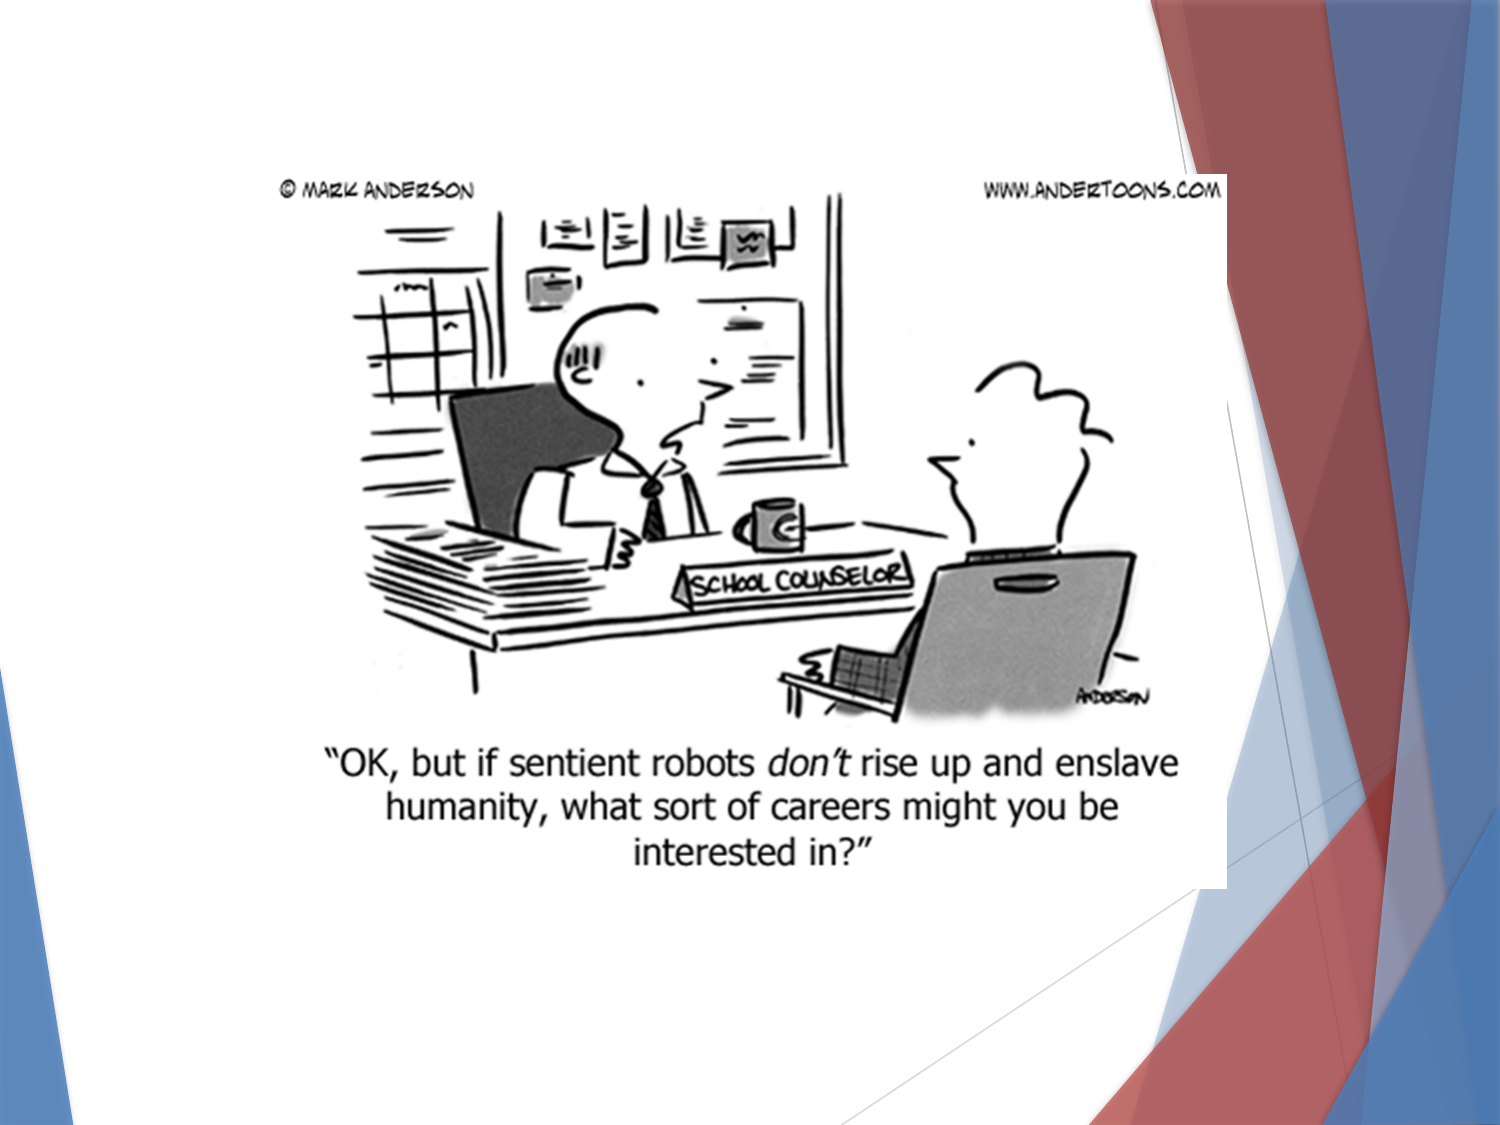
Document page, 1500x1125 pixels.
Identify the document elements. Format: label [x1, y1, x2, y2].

picture [272, 174, 1227, 890]
